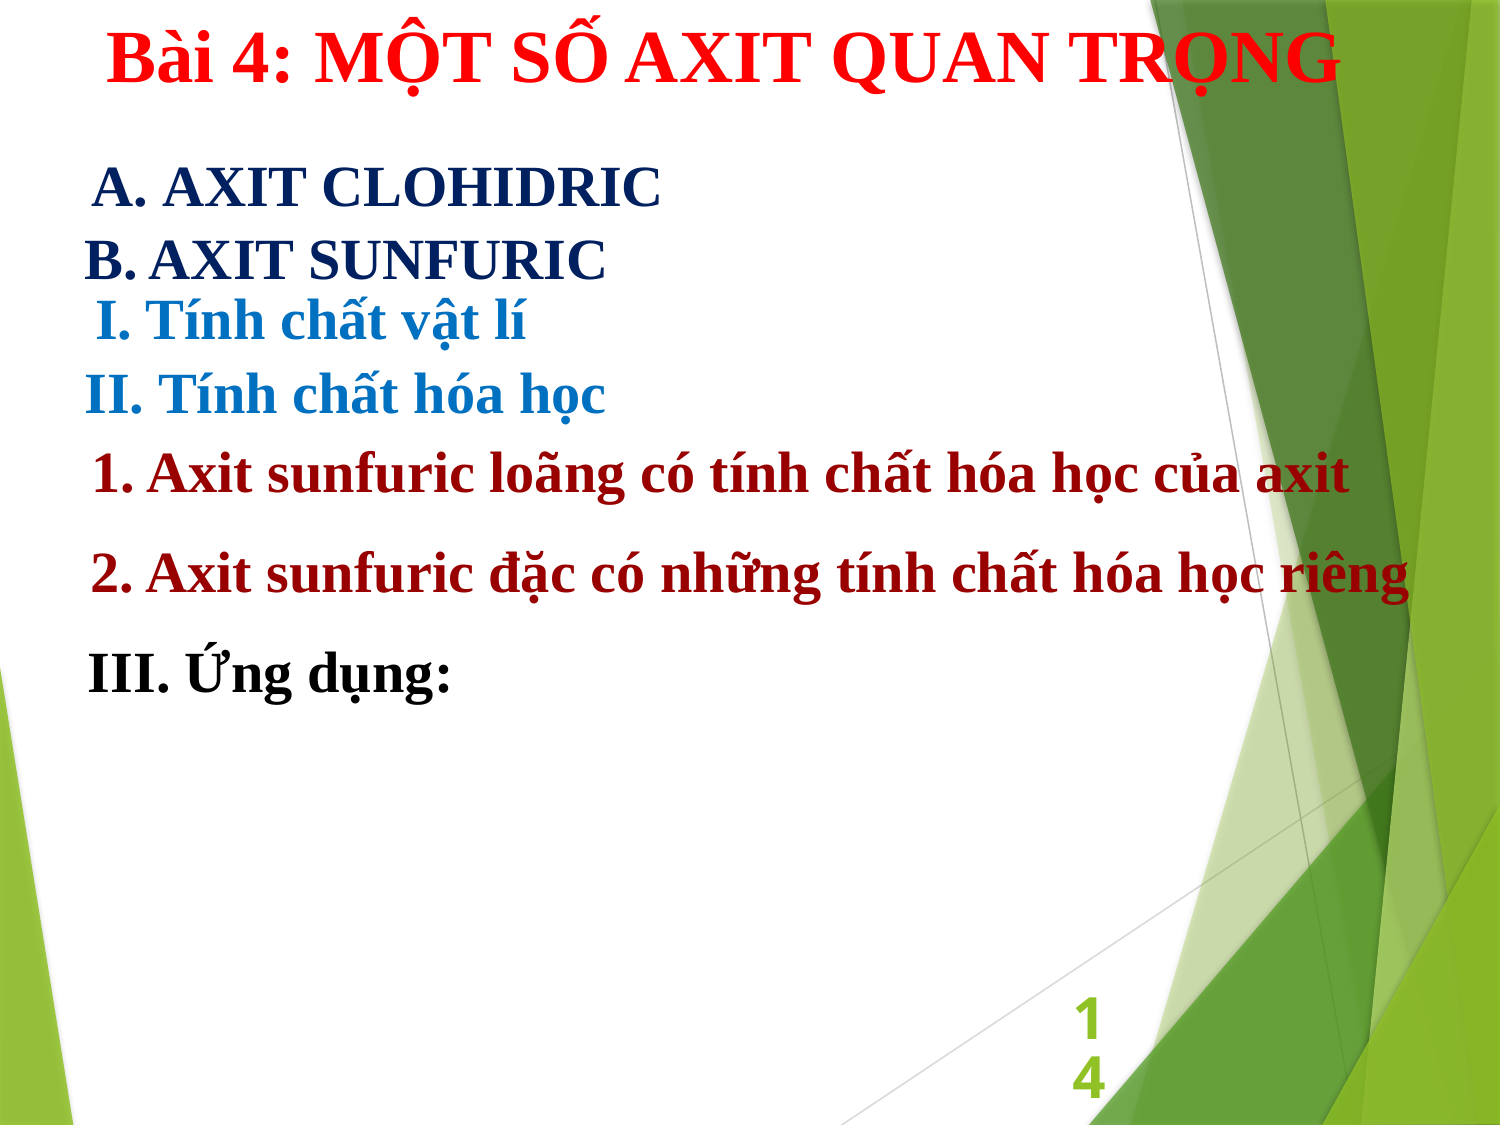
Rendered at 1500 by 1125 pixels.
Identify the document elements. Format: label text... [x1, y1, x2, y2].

text_box AXIT CLOHIDRIC [76, 140, 689, 213]
text_box 2. Axit sunfuric đặc có những tính chất hóa học riêng [75, 526, 1475, 612]
slide_number 14 [1057, 991, 1142, 1051]
text_box III. Ứng dụng: [73, 626, 474, 712]
text_box Bài 4: MỘT SỐ AXIT QUAN TRỌNG [0, 0, 1475, 107]
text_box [65, 213, 1424, 514]
